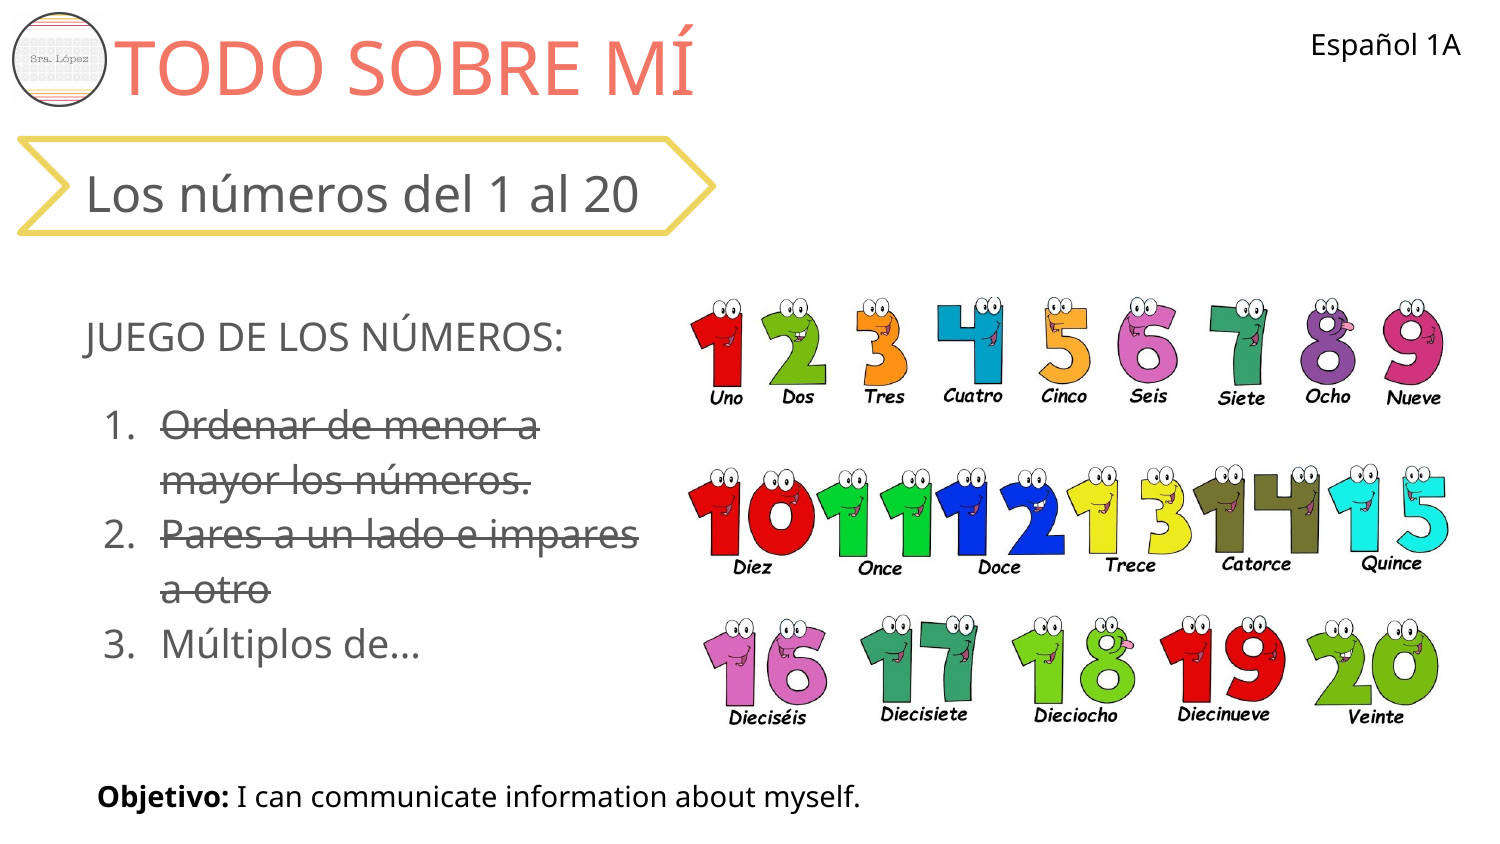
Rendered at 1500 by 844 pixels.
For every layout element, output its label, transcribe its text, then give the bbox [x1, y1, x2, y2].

text_box Objetivo: I can communicate information about myself. [81, 762, 1407, 820]
title TODO SOBRE MÍ [99, 5, 1179, 100]
text_box JUEGO DE LOS NÚMEROS: Ordenar de menor a mayor los números. Pares a un lado e impares a otro Múltiplos de... [70, 290, 673, 740]
text_box Español 1A [1295, 11, 1500, 81]
list Los números del 1 al 20 [70, 139, 680, 233]
picture [12, 12, 107, 107]
text_box [680, 152, 714, 220]
text_box [19, 139, 70, 233]
picture [687, 297, 1451, 728]
